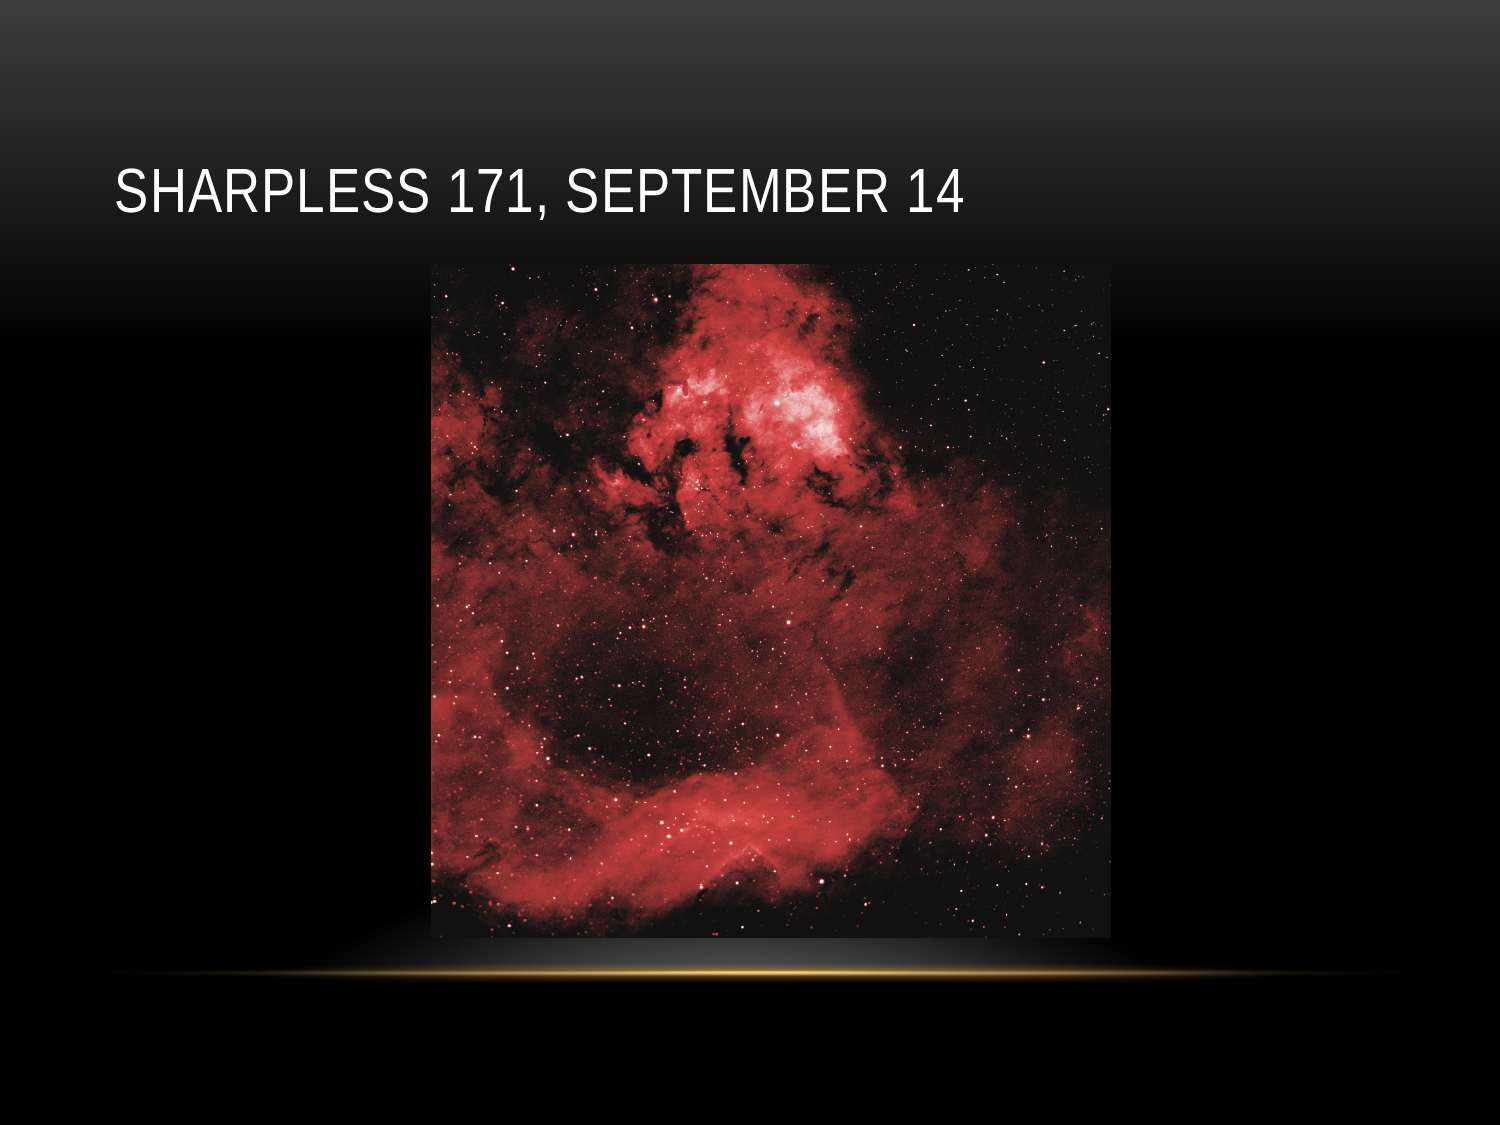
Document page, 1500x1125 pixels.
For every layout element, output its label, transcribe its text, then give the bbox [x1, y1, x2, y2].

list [99, 262, 1401, 938]
title Sharpless 171, September 14 [99, 45, 1400, 233]
picture [0, 0, 1500, 1125]
